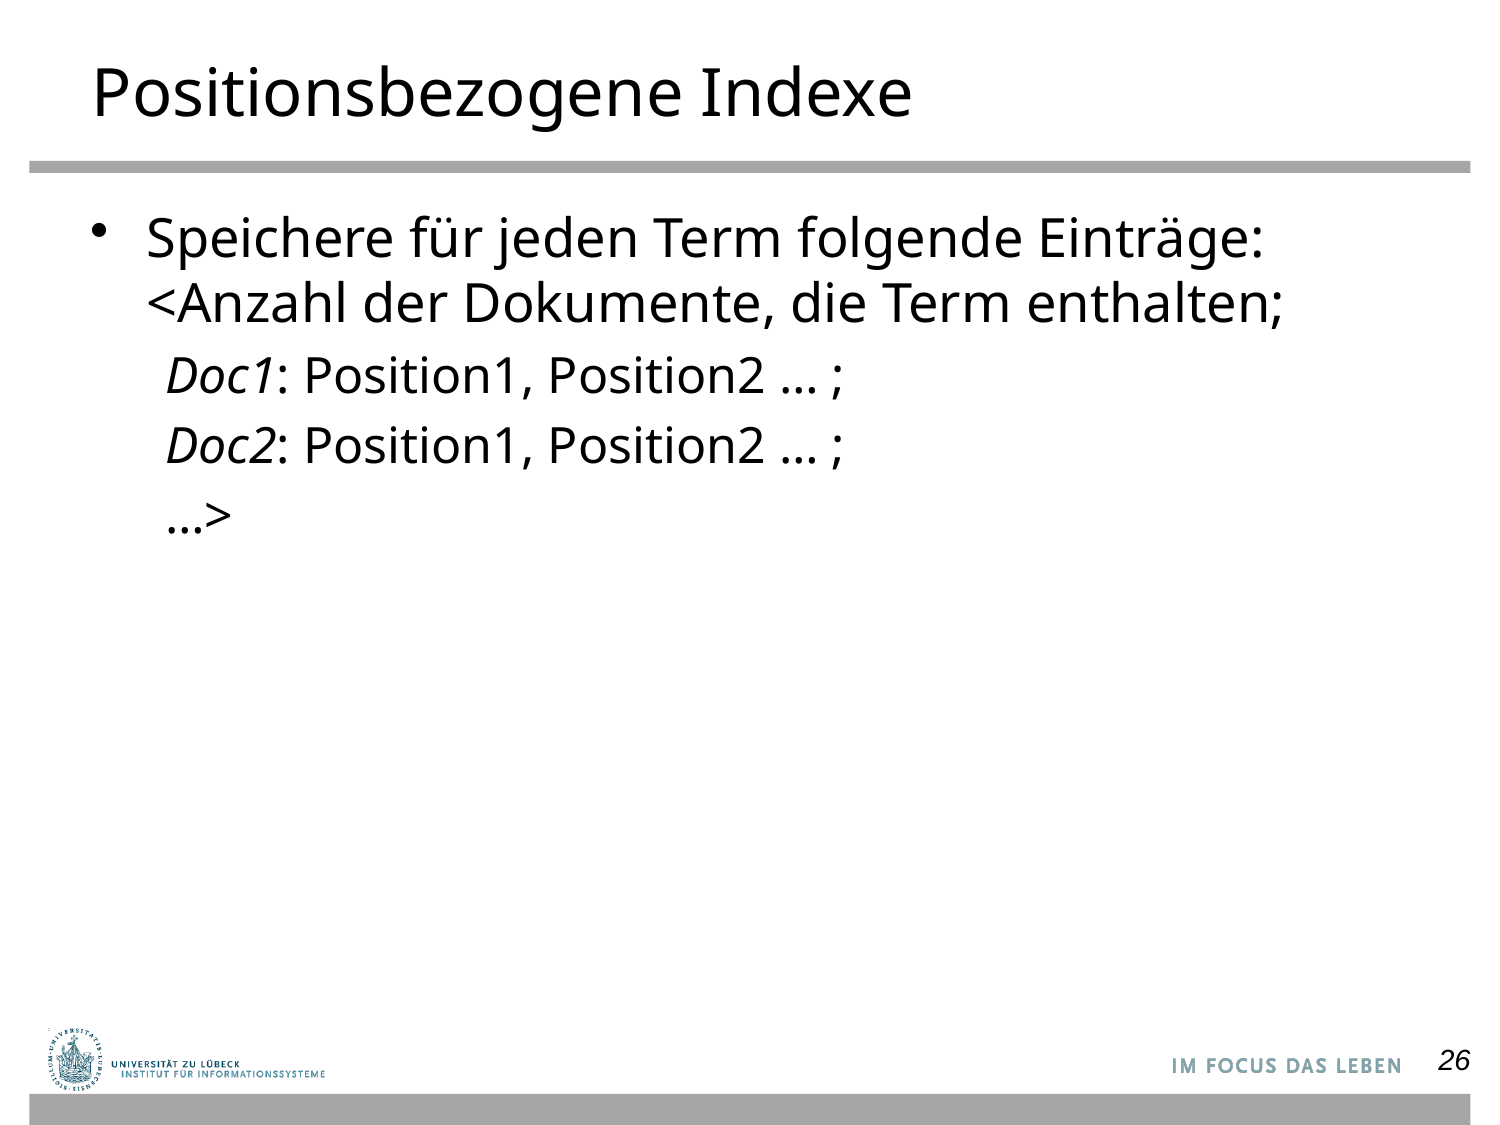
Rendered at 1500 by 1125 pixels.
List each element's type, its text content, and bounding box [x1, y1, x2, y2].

picture [1173, 1058, 1400, 1073]
list Speichere für jeden Term folgende Einträge: <Anzahl der Dokumente, die Term enthalten; Doc1: Position1, Position2 … ; Doc2: Position1, Position2 … ; …> [75, 196, 1425, 1012]
title Positionsbezogene Indexe [76, 42, 1427, 126]
slide_number 26 [1423, 1040, 1486, 1083]
